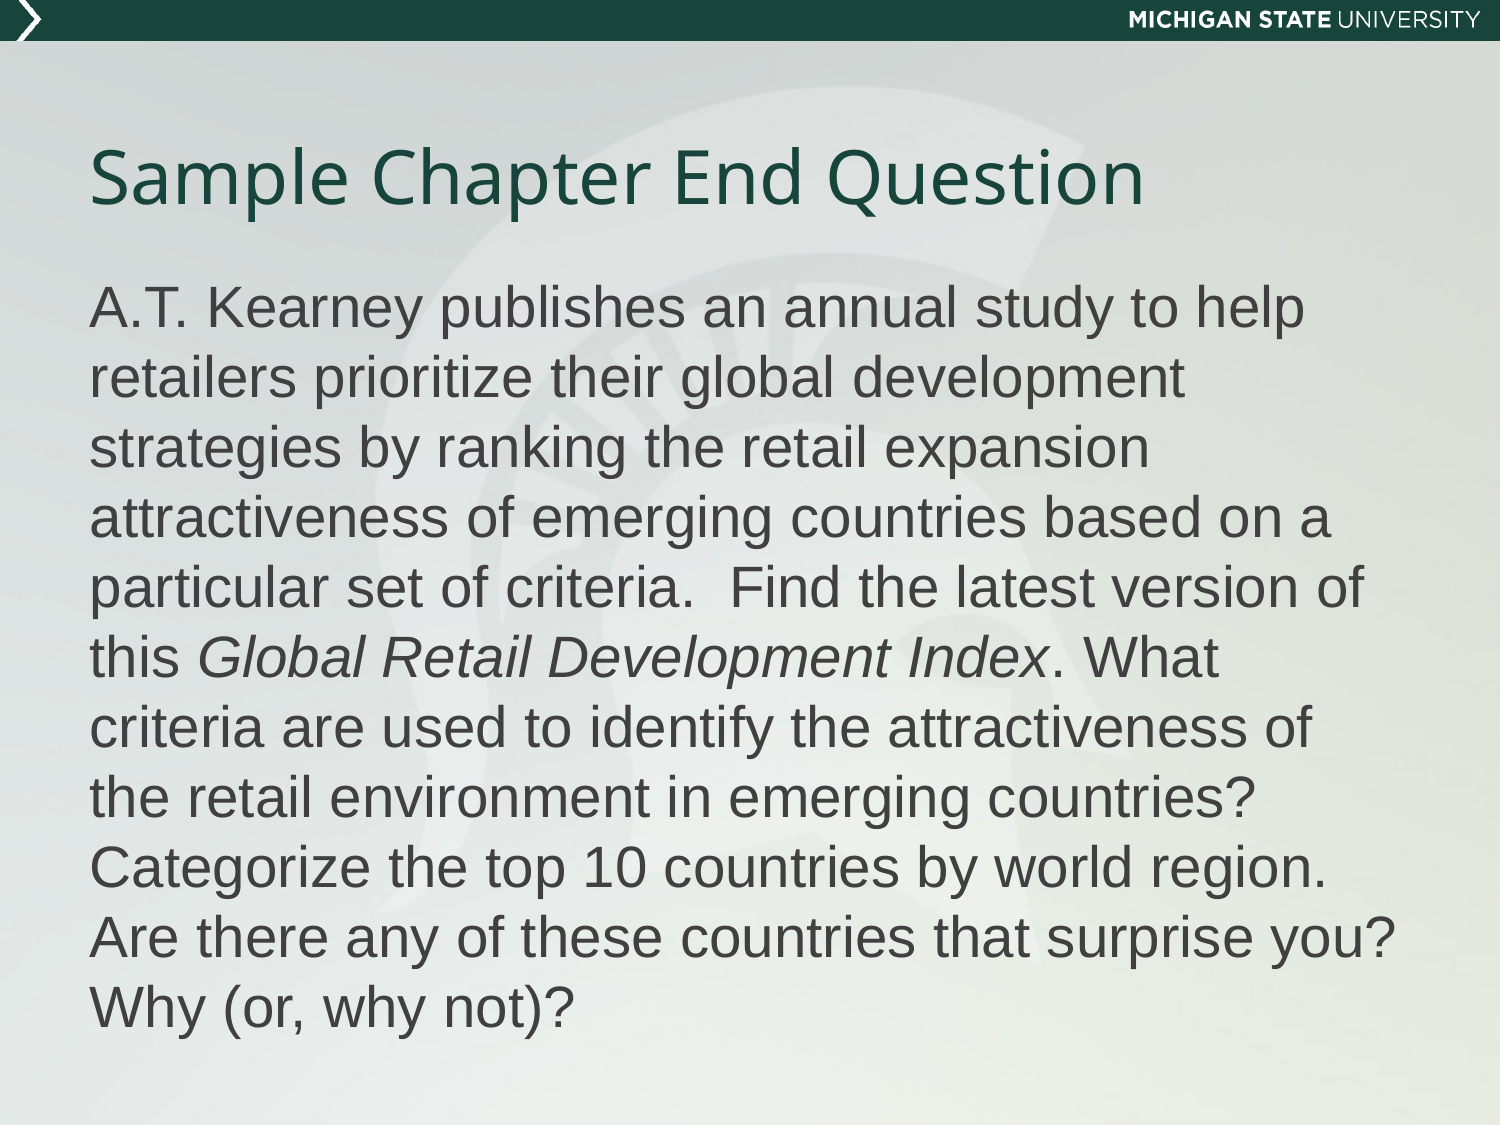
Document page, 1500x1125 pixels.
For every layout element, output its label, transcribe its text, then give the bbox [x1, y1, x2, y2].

list A.T. Kearney publishes an annual study to help retailers prioritize their global development strategies by ranking the retail expansion attractiveness of emerging countries based on a particular set of criteria. Find the latest version of this Global Retail Development Index. What criteria are used to identify the attractiveness of the retail environment in emerging countries? Categorize the top 10 countries by world region. Are there any of these countries that surprise you? Why (or, why not)? [75, 261, 1425, 1005]
picture [0, 0, 1500, 1125]
title Sample Chapter End Question [75, 122, 1425, 261]
